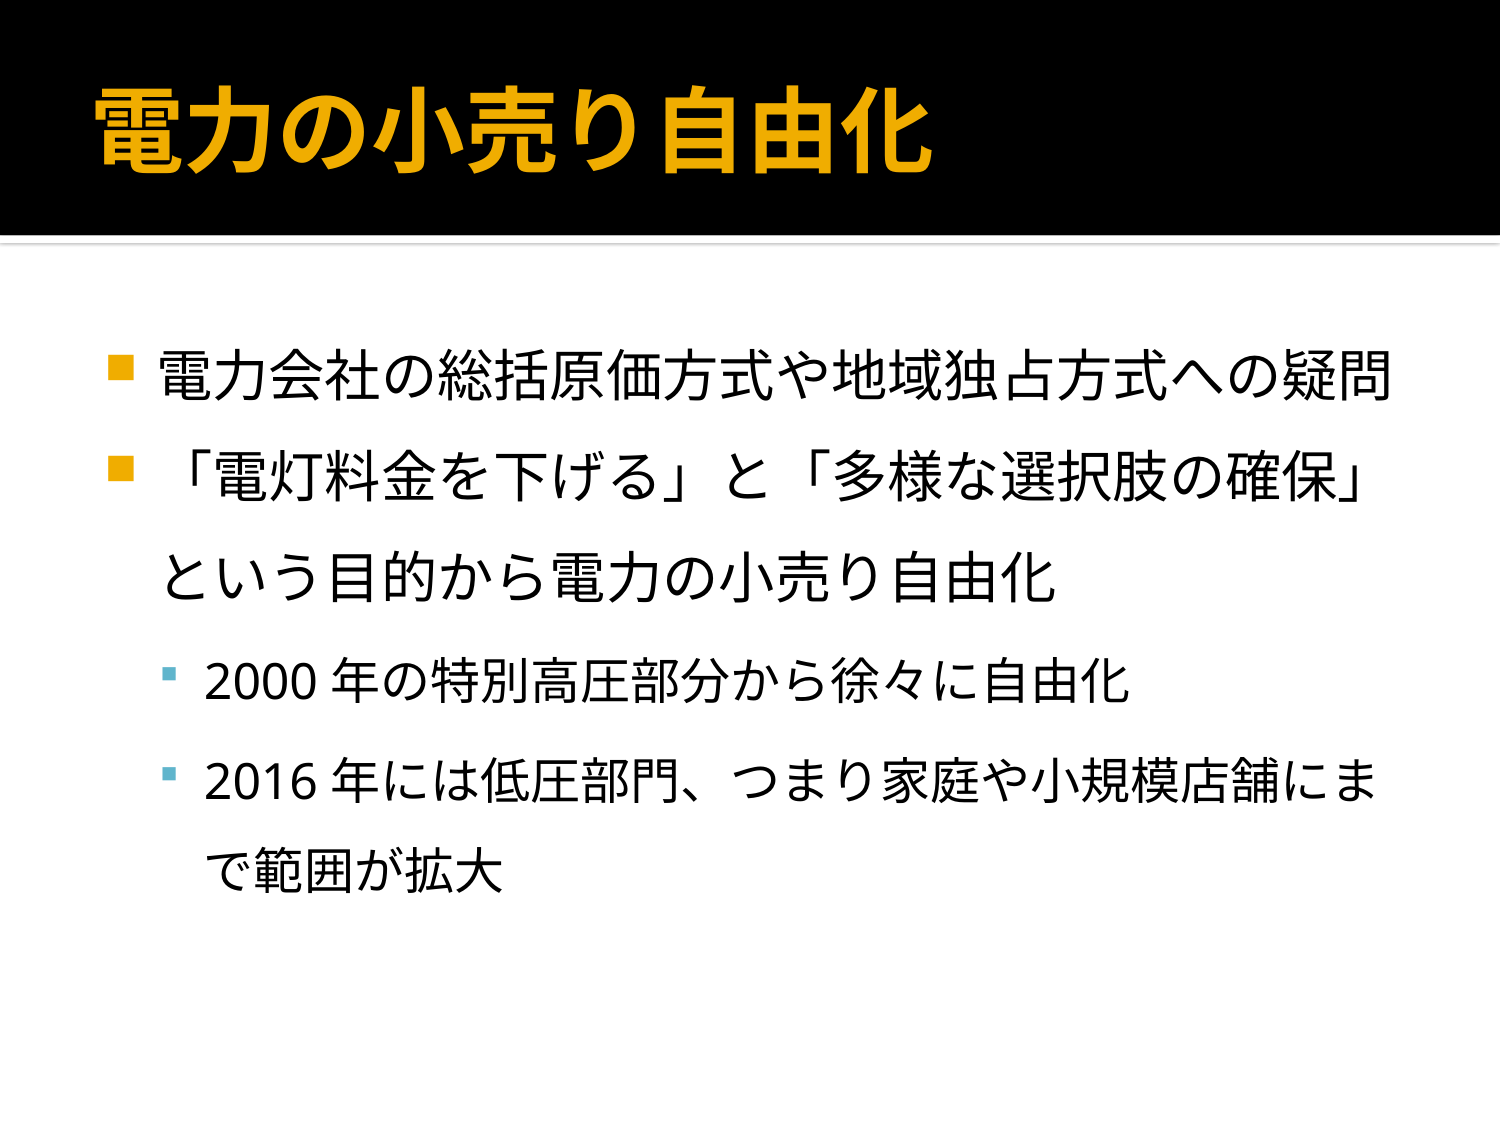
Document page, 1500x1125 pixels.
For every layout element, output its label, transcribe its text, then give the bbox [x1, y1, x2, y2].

title 電力の小売り自由化 [75, 25, 1425, 231]
list 電力会社の総括原価方式や地域独占方式への疑問 「電灯料金を下げる」と「多様な選択肢の確保」という目的から電力の小売り自由化 2000年の特別高圧部分から徐々に自由化 2016年には低圧部門、つまり家庭や小規模店舗にまで範囲が拡大 [75, 291, 1425, 1050]
